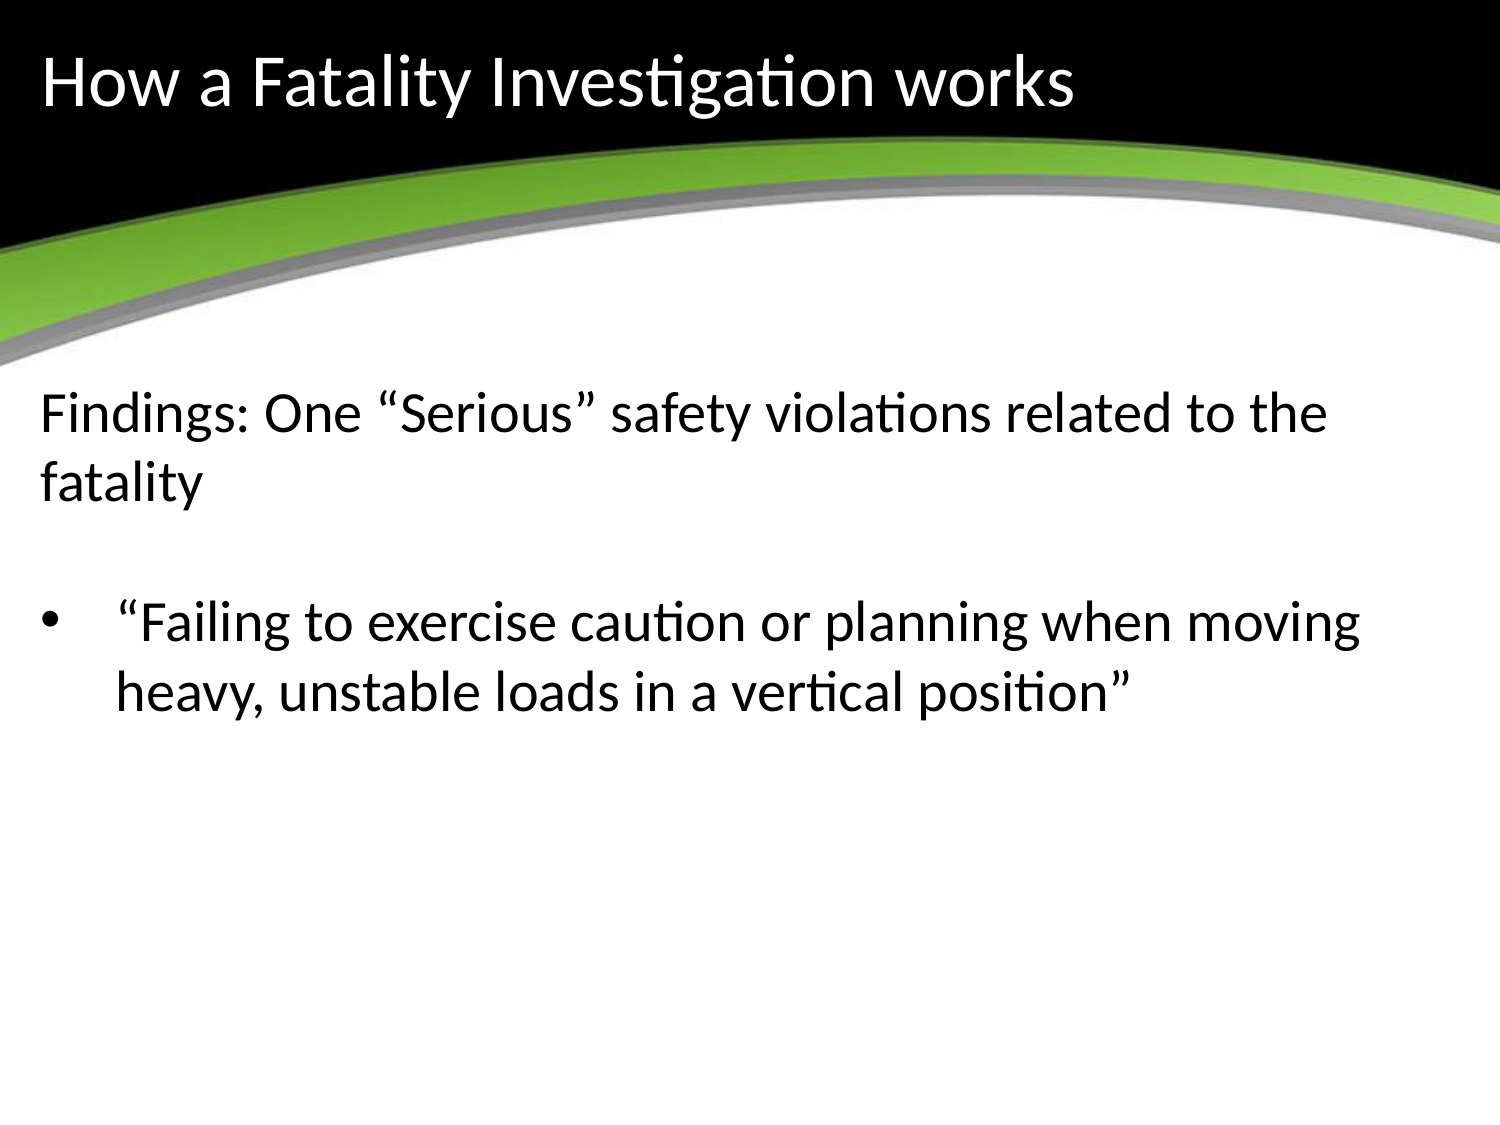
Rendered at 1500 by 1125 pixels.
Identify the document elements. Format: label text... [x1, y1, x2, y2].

title How a Fatality Investigation works [9, 12, 1304, 231]
picture [0, 0, 1500, 1125]
text_box Findings: One “Serious” safety violations related to the fatality “Failing to exercise caution or planning when moving heavy, unstable loads in a vertical position” [25, 366, 1389, 801]
